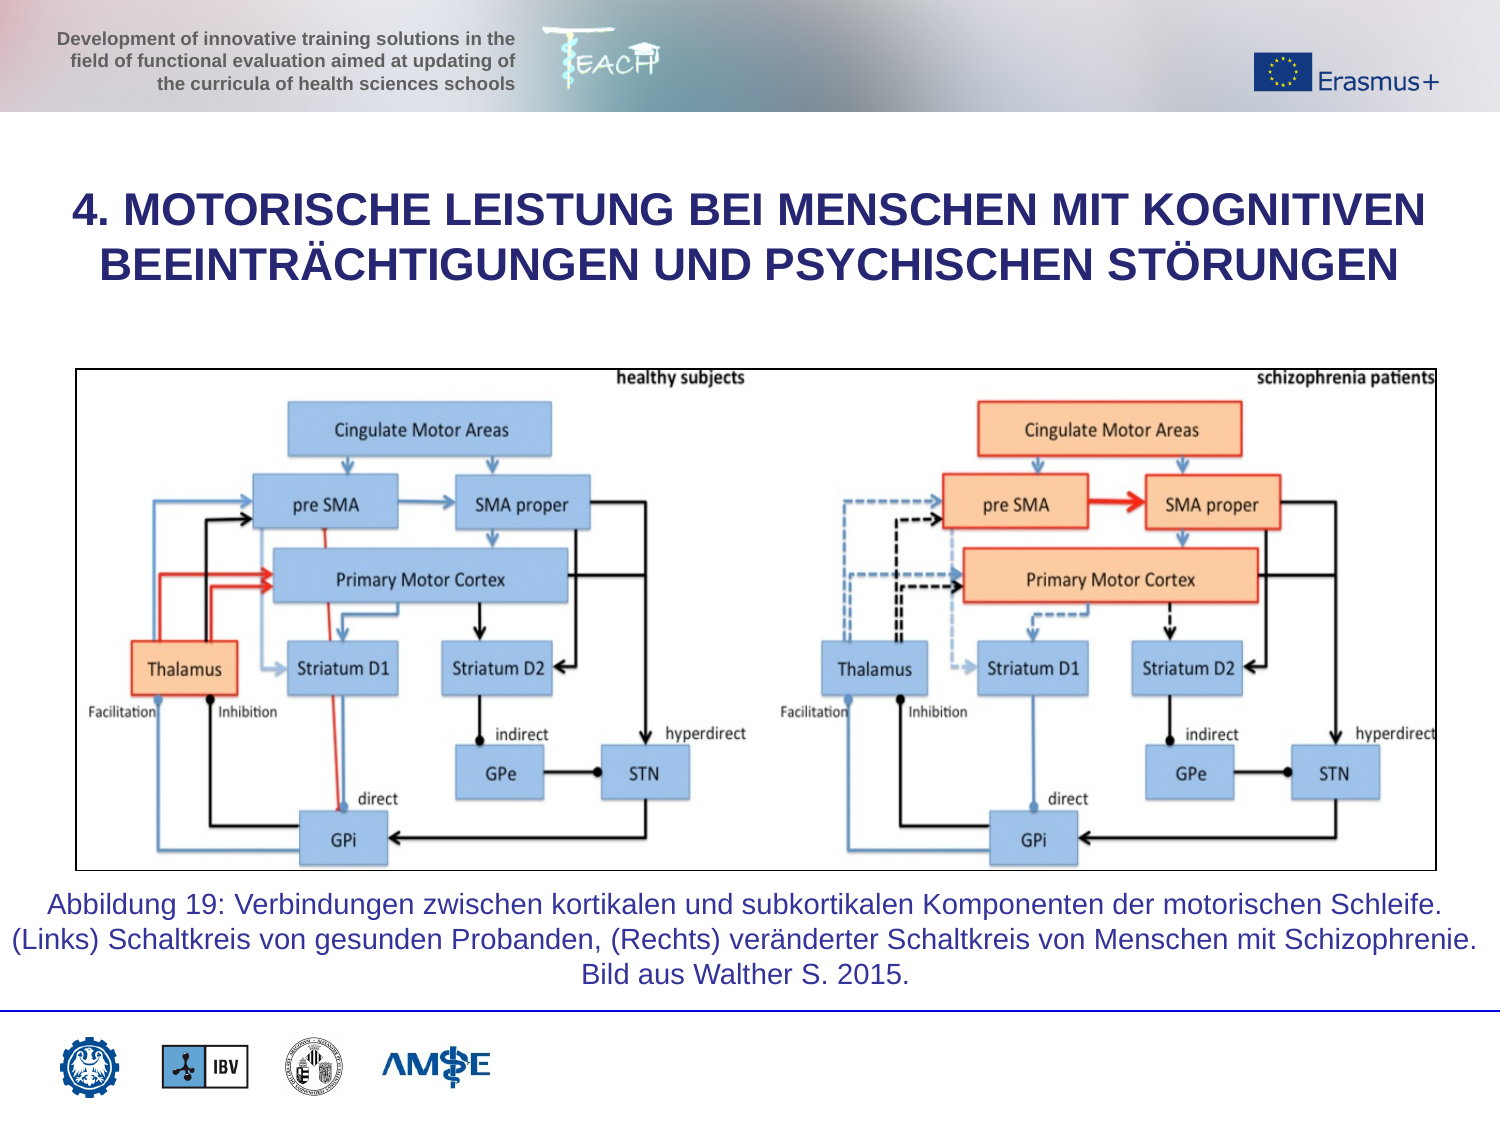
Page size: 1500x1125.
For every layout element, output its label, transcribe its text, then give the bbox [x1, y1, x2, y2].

picture [161, 1044, 249, 1089]
picture [76, 369, 1436, 870]
picture [53, 1035, 126, 1099]
picture [379, 1044, 491, 1089]
text_box Abbildung 19: Verbindungen zwischen kortikalen und subkortikalen Komponenten der motorischen Schleife. (Links) Schaltkreis von gesunden Probanden, (Rechts) veränderter Schaltkreis von Menschen mit Schizophrenie. Bild aus Walther S. 2015. [0, 878, 1500, 998]
text_box 4. MOTORISCHE LEISTUNG BEI MENSCHEN MIT KOGNITIVEN BEEINTRÄCHTIGUNGEN UND PSYCHISCHEN STÖRUNGEN [0, 172, 1500, 298]
picture [284, 1036, 344, 1097]
picture [0, 1, 1500, 112]
